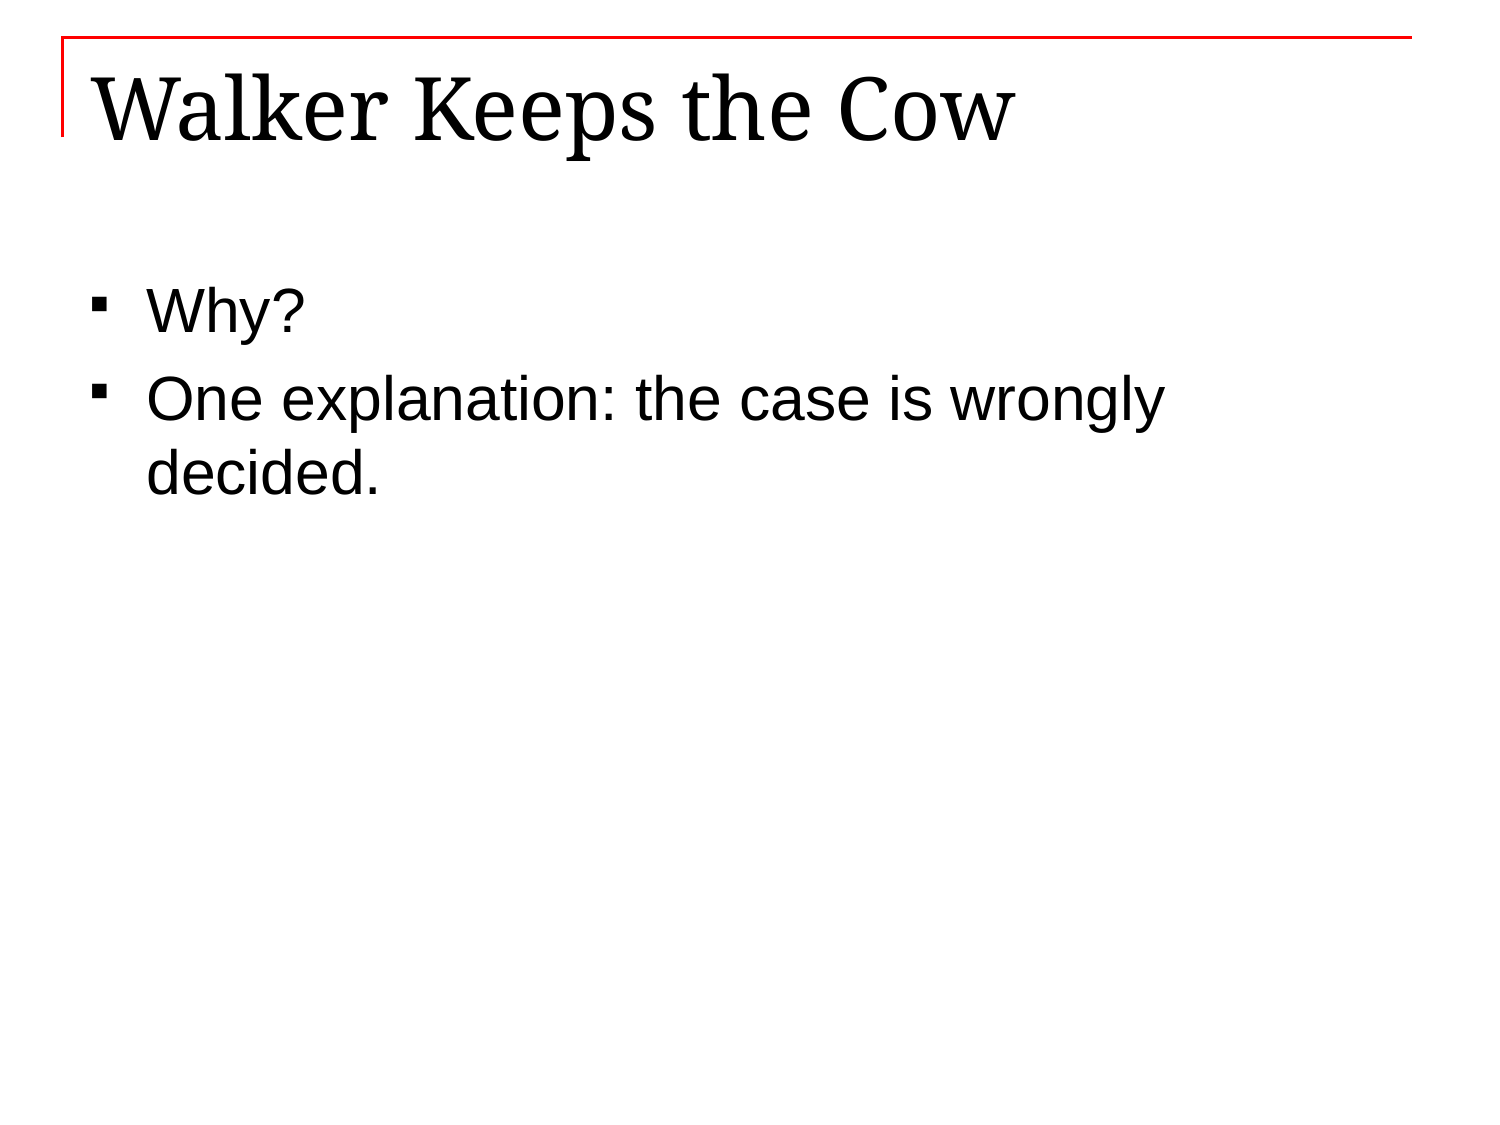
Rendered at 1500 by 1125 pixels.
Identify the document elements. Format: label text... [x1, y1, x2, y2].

list Why? One explanation: the case is wrongly decided. [75, 262, 1425, 1006]
title Walker Keeps the Cow [75, 45, 1425, 233]
